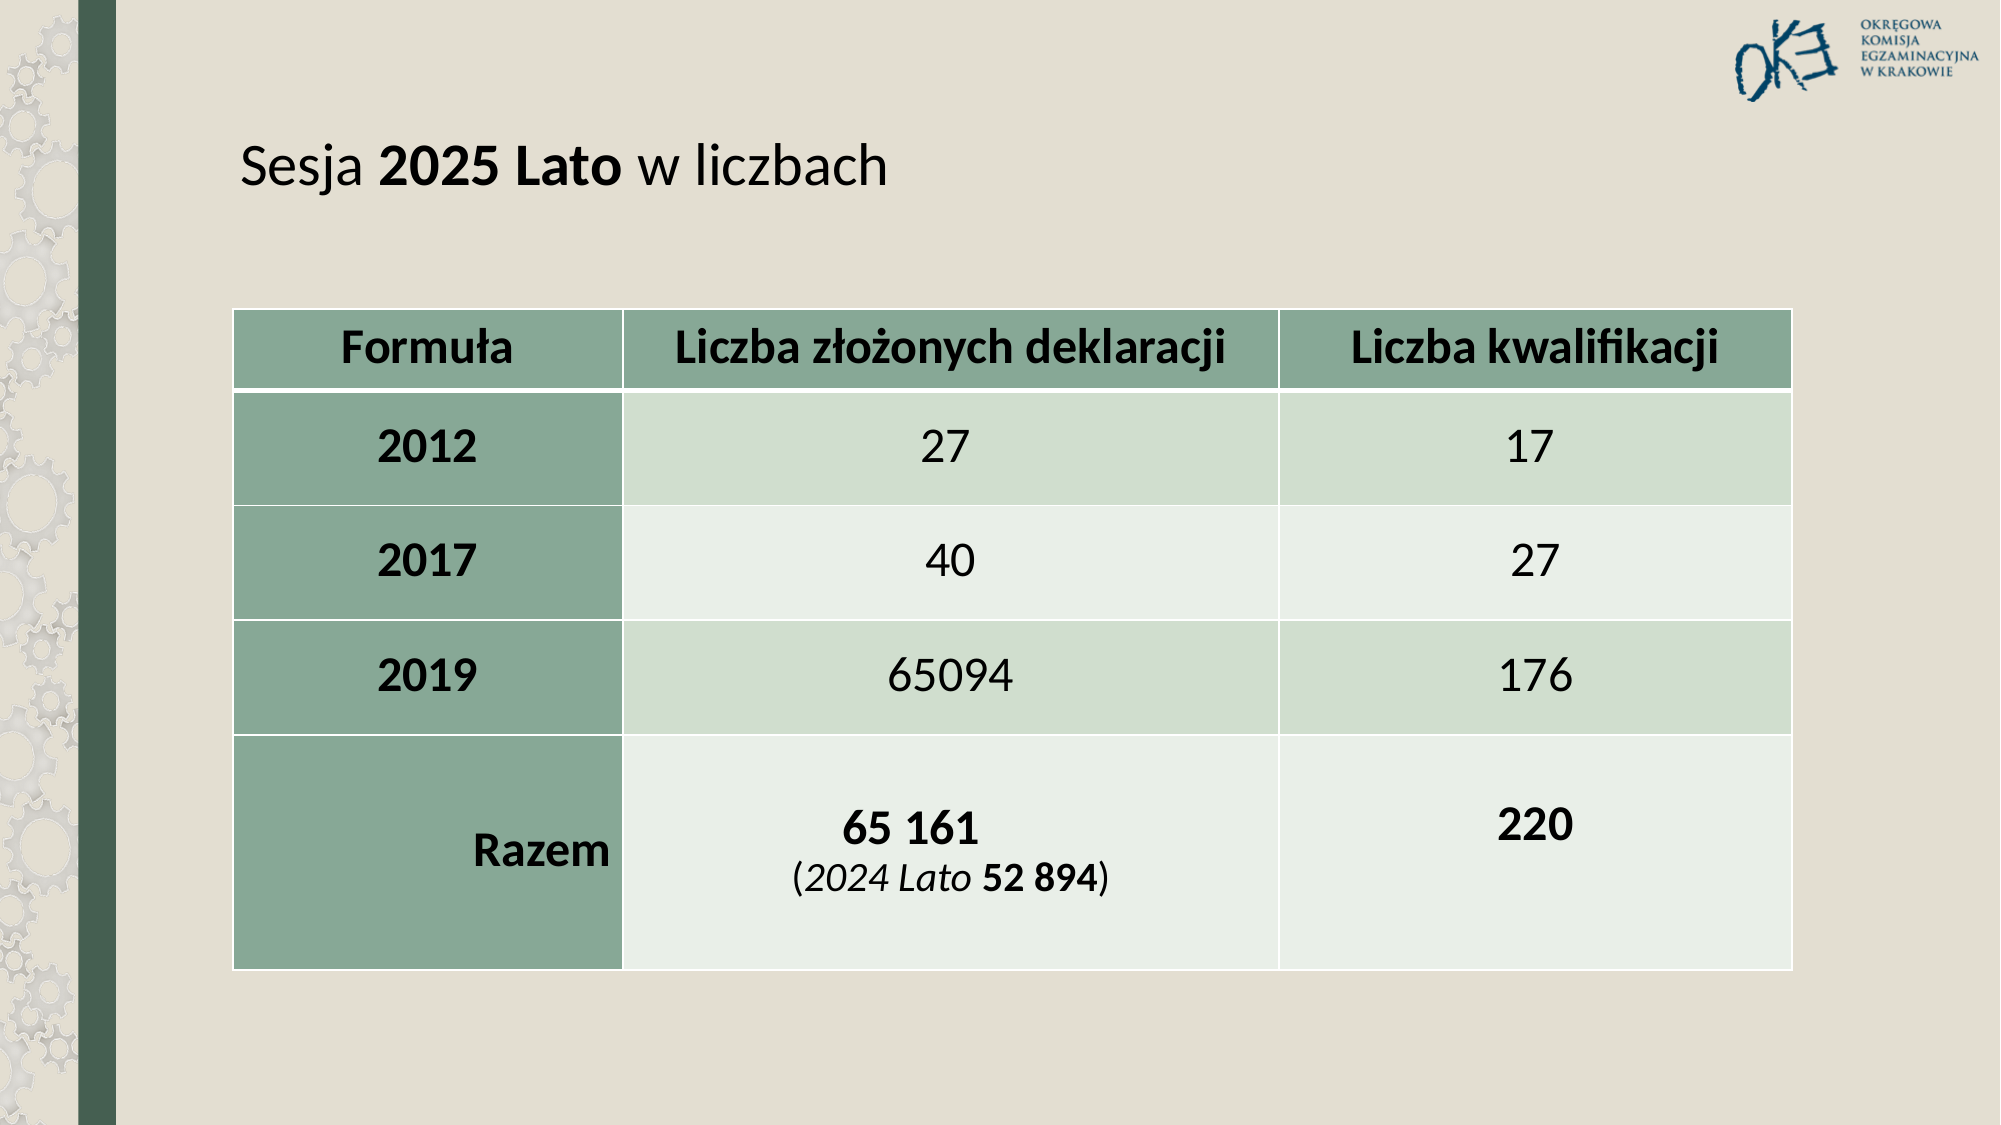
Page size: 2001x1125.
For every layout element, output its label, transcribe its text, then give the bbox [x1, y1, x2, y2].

table_cell 220 [1280, 736, 1791, 969]
table_header Liczba złożonych deklaracji [624, 310, 1278, 388]
table_header Liczba kwalifikacji [1280, 310, 1791, 388]
table_cell 27 [624, 393, 1278, 505]
table_cell 17 [1280, 393, 1791, 505]
table_cell 176 [1280, 621, 1791, 734]
table_cell 65 161 (2024 Lato 52 894) [624, 736, 1278, 969]
table_cell 2017 [234, 506, 622, 619]
table_cell Razem [234, 736, 622, 969]
table_cell 40 [624, 506, 1278, 619]
table_cell 65094 [624, 621, 1278, 734]
table_cell 2019 [234, 621, 622, 734]
picture [1734, 15, 1985, 102]
title Sesja 2025 Lato w liczbach [225, 112, 1800, 280]
table_cell 27 [1280, 506, 1791, 619]
table_header Formuła [234, 310, 622, 388]
table_cell 2012 [234, 393, 622, 505]
